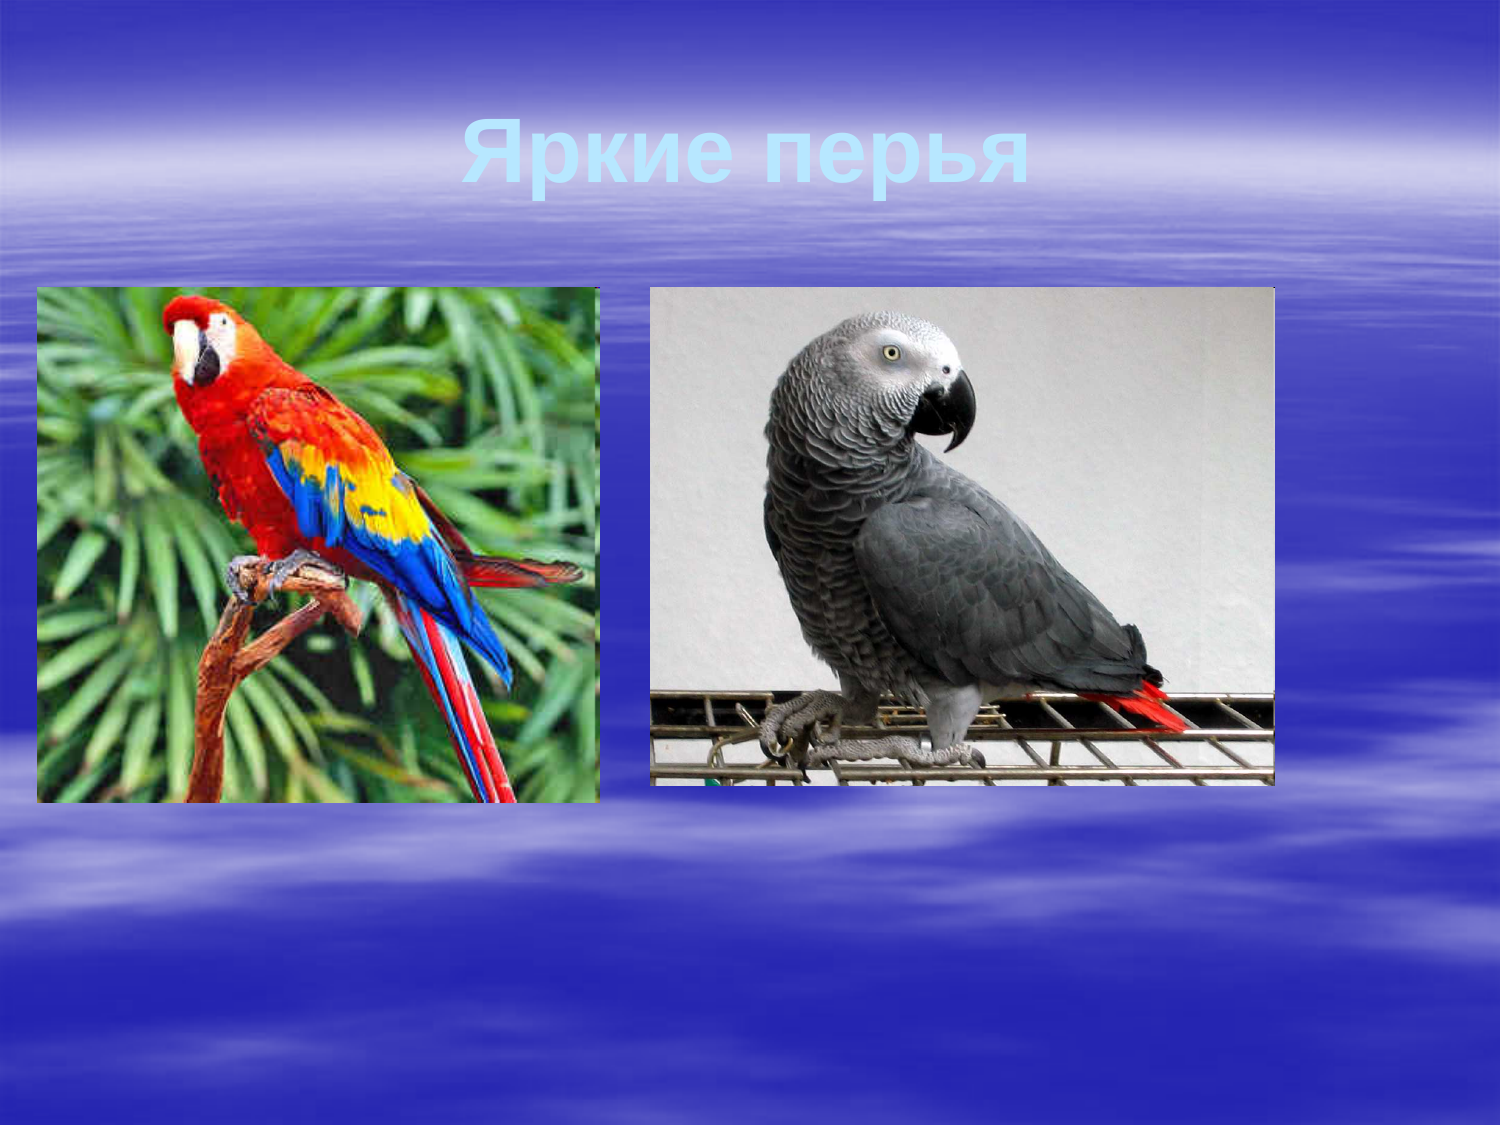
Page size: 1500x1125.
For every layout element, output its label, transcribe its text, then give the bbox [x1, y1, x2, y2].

title Яркие перья [49, 37, 1446, 256]
picture [649, 287, 1276, 786]
picture [37, 287, 601, 804]
